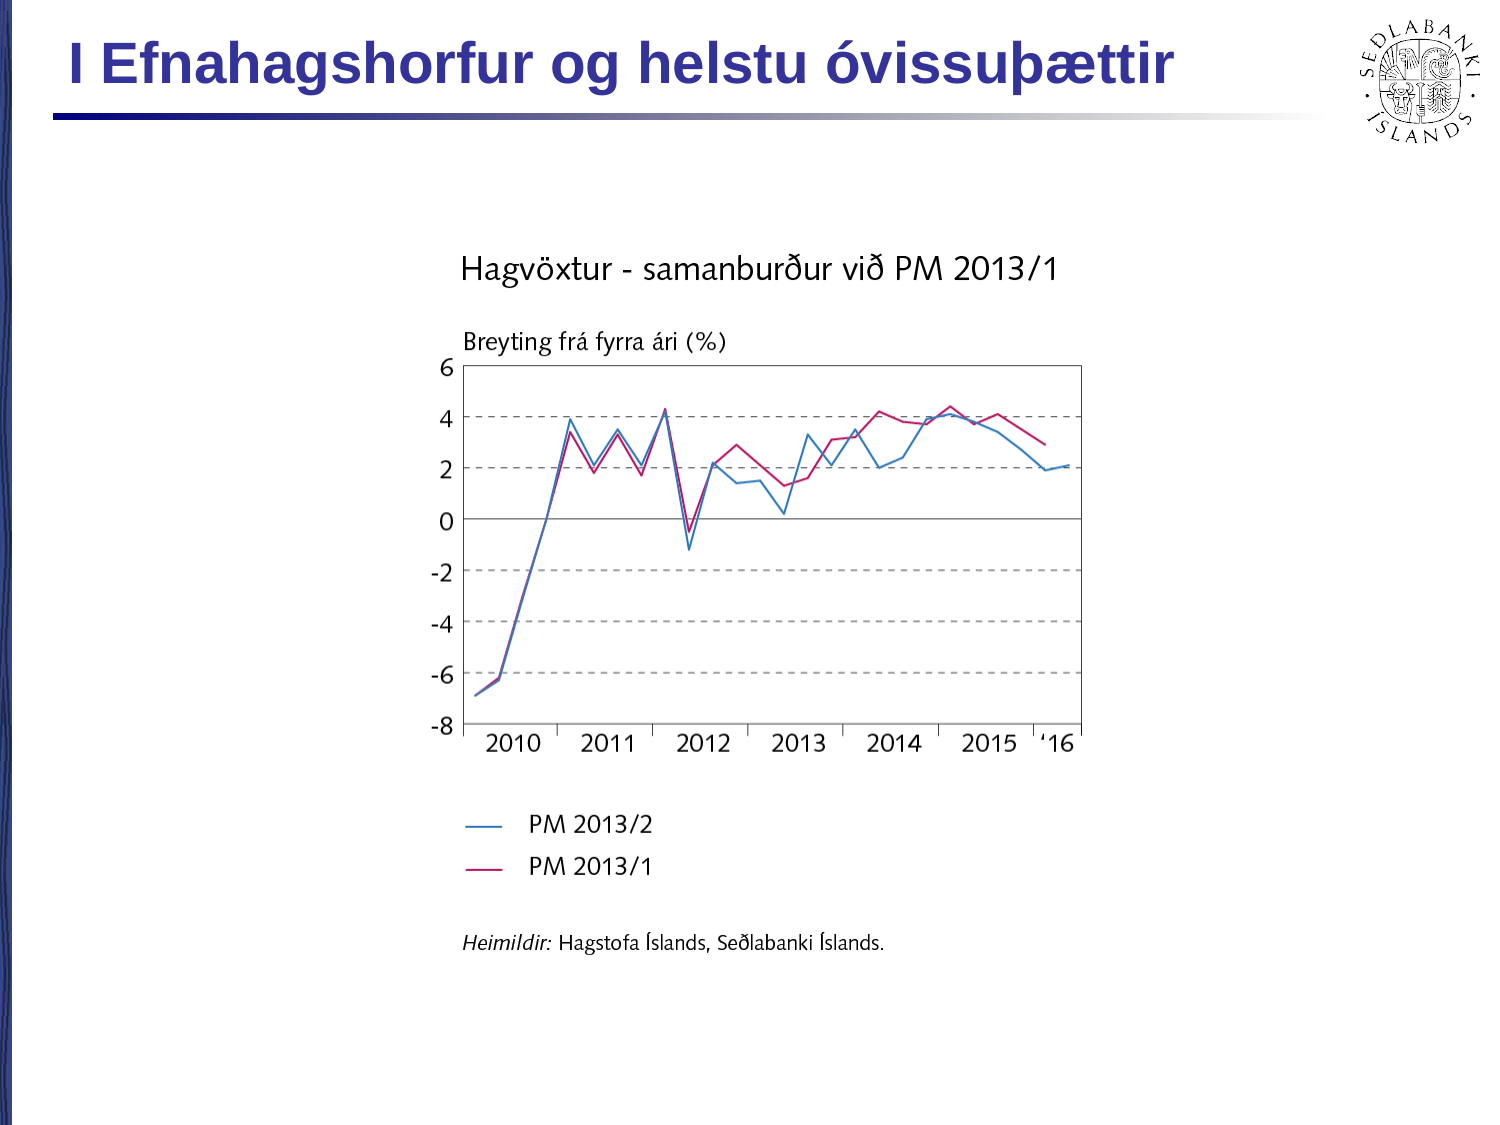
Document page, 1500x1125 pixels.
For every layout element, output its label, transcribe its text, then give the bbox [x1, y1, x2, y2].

picture [1357, 18, 1482, 149]
picture [0, 0, 12, 1125]
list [429, 252, 1083, 955]
title I Efnahagshorfur og helstu óvissuþættir [52, 10, 1330, 111]
